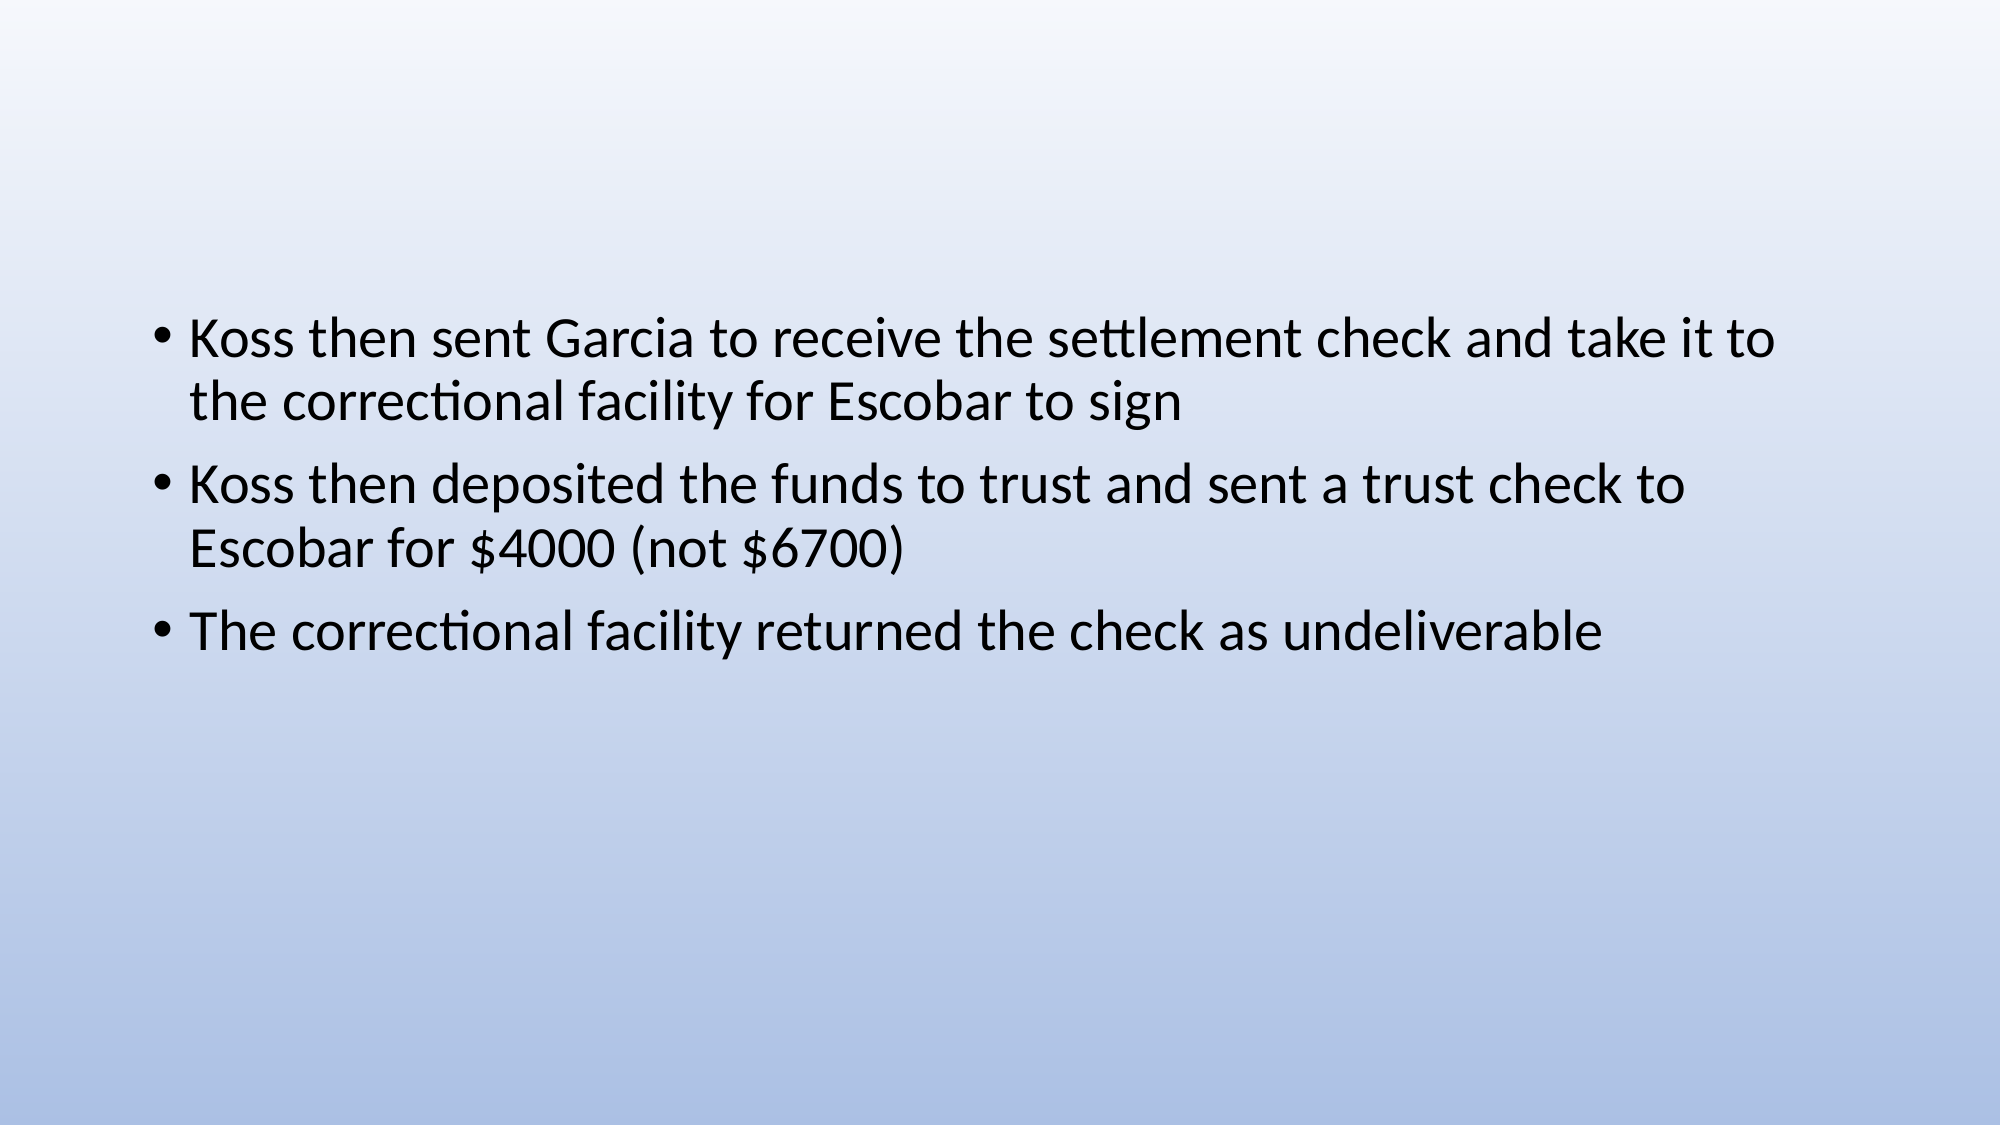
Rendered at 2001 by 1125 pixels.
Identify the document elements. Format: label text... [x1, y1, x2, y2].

list Koss then sent Garcia to receive the settlement check and take it to the correctional facility for Escobar to sign Koss then deposited the funds to trust and sent a trust check to Escobar for $4000 (not $6700) The correctional facility returned the check as undeliverable [137, 299, 1863, 1014]
